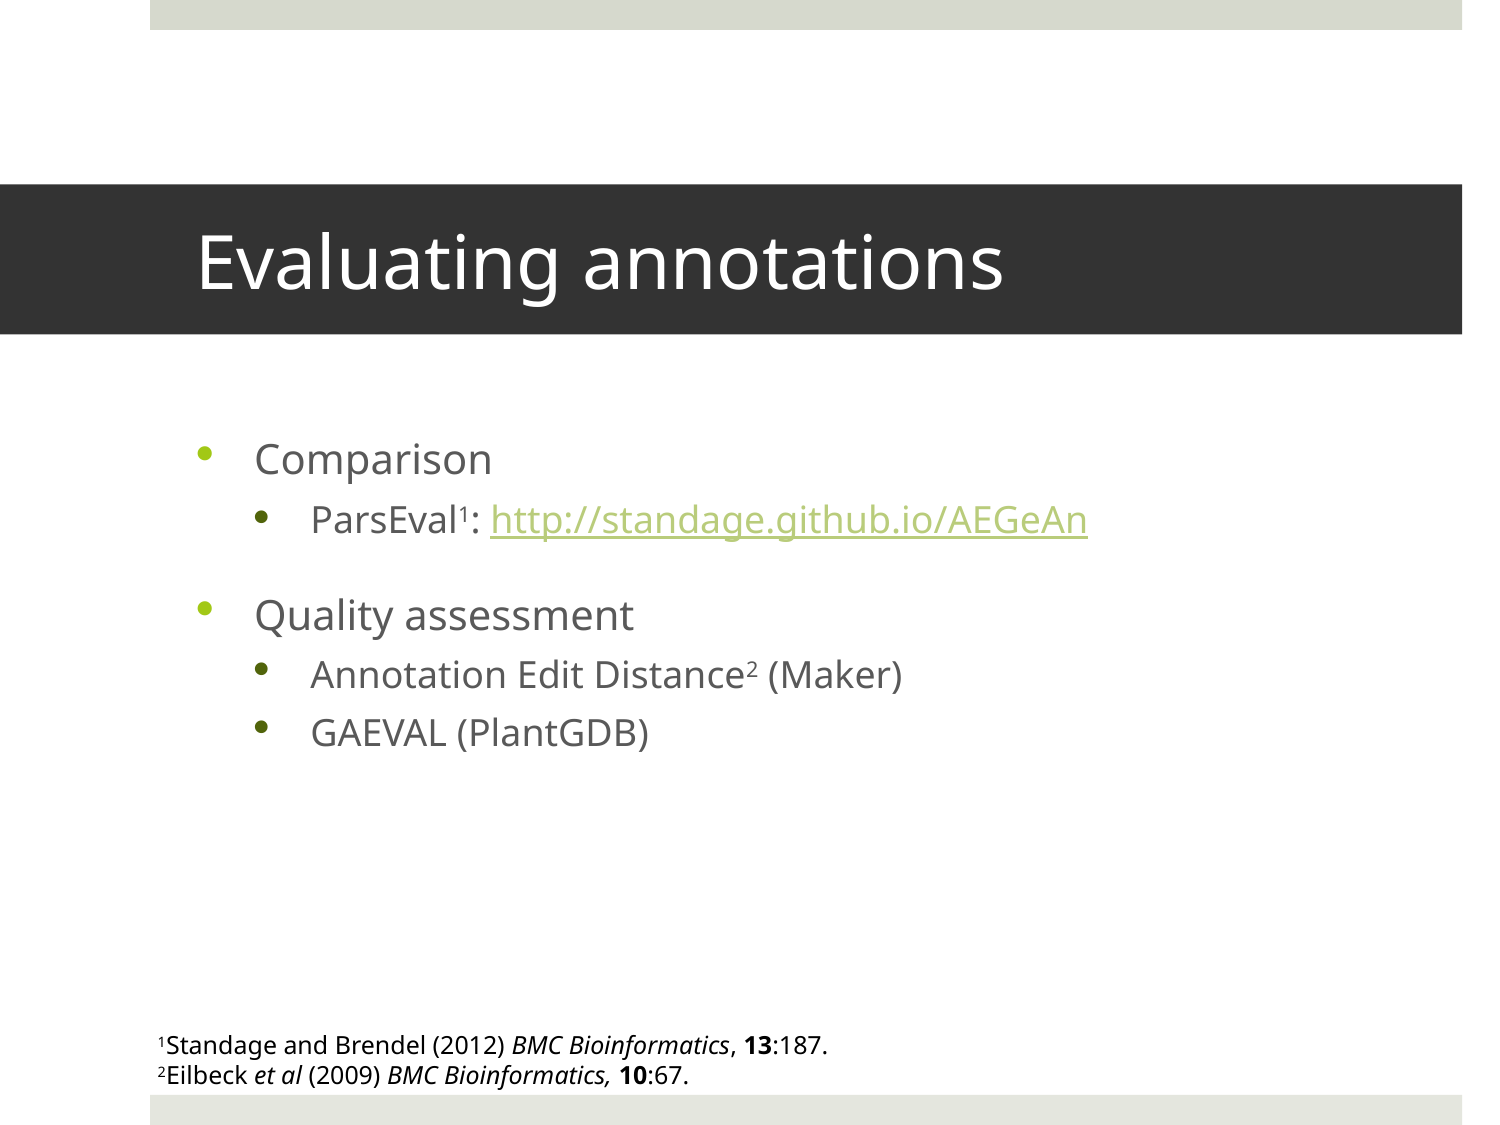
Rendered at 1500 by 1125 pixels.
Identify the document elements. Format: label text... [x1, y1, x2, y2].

title Evaluating annotations [0, 184, 1463, 335]
list Comparison ParsEval1: http://standage.github.io/AEGeAn Quality assessment Annotation Edit Distance2 (Maker) GAEVAL (PlantGDB) [182, 425, 1432, 1022]
text_box 1Standage and Brendel (2012) BMC Bioinformatics, 13:187. 2Eilbeck et al (2009) BMC Bioinformatics, 10:67. [142, 1022, 1463, 1098]
